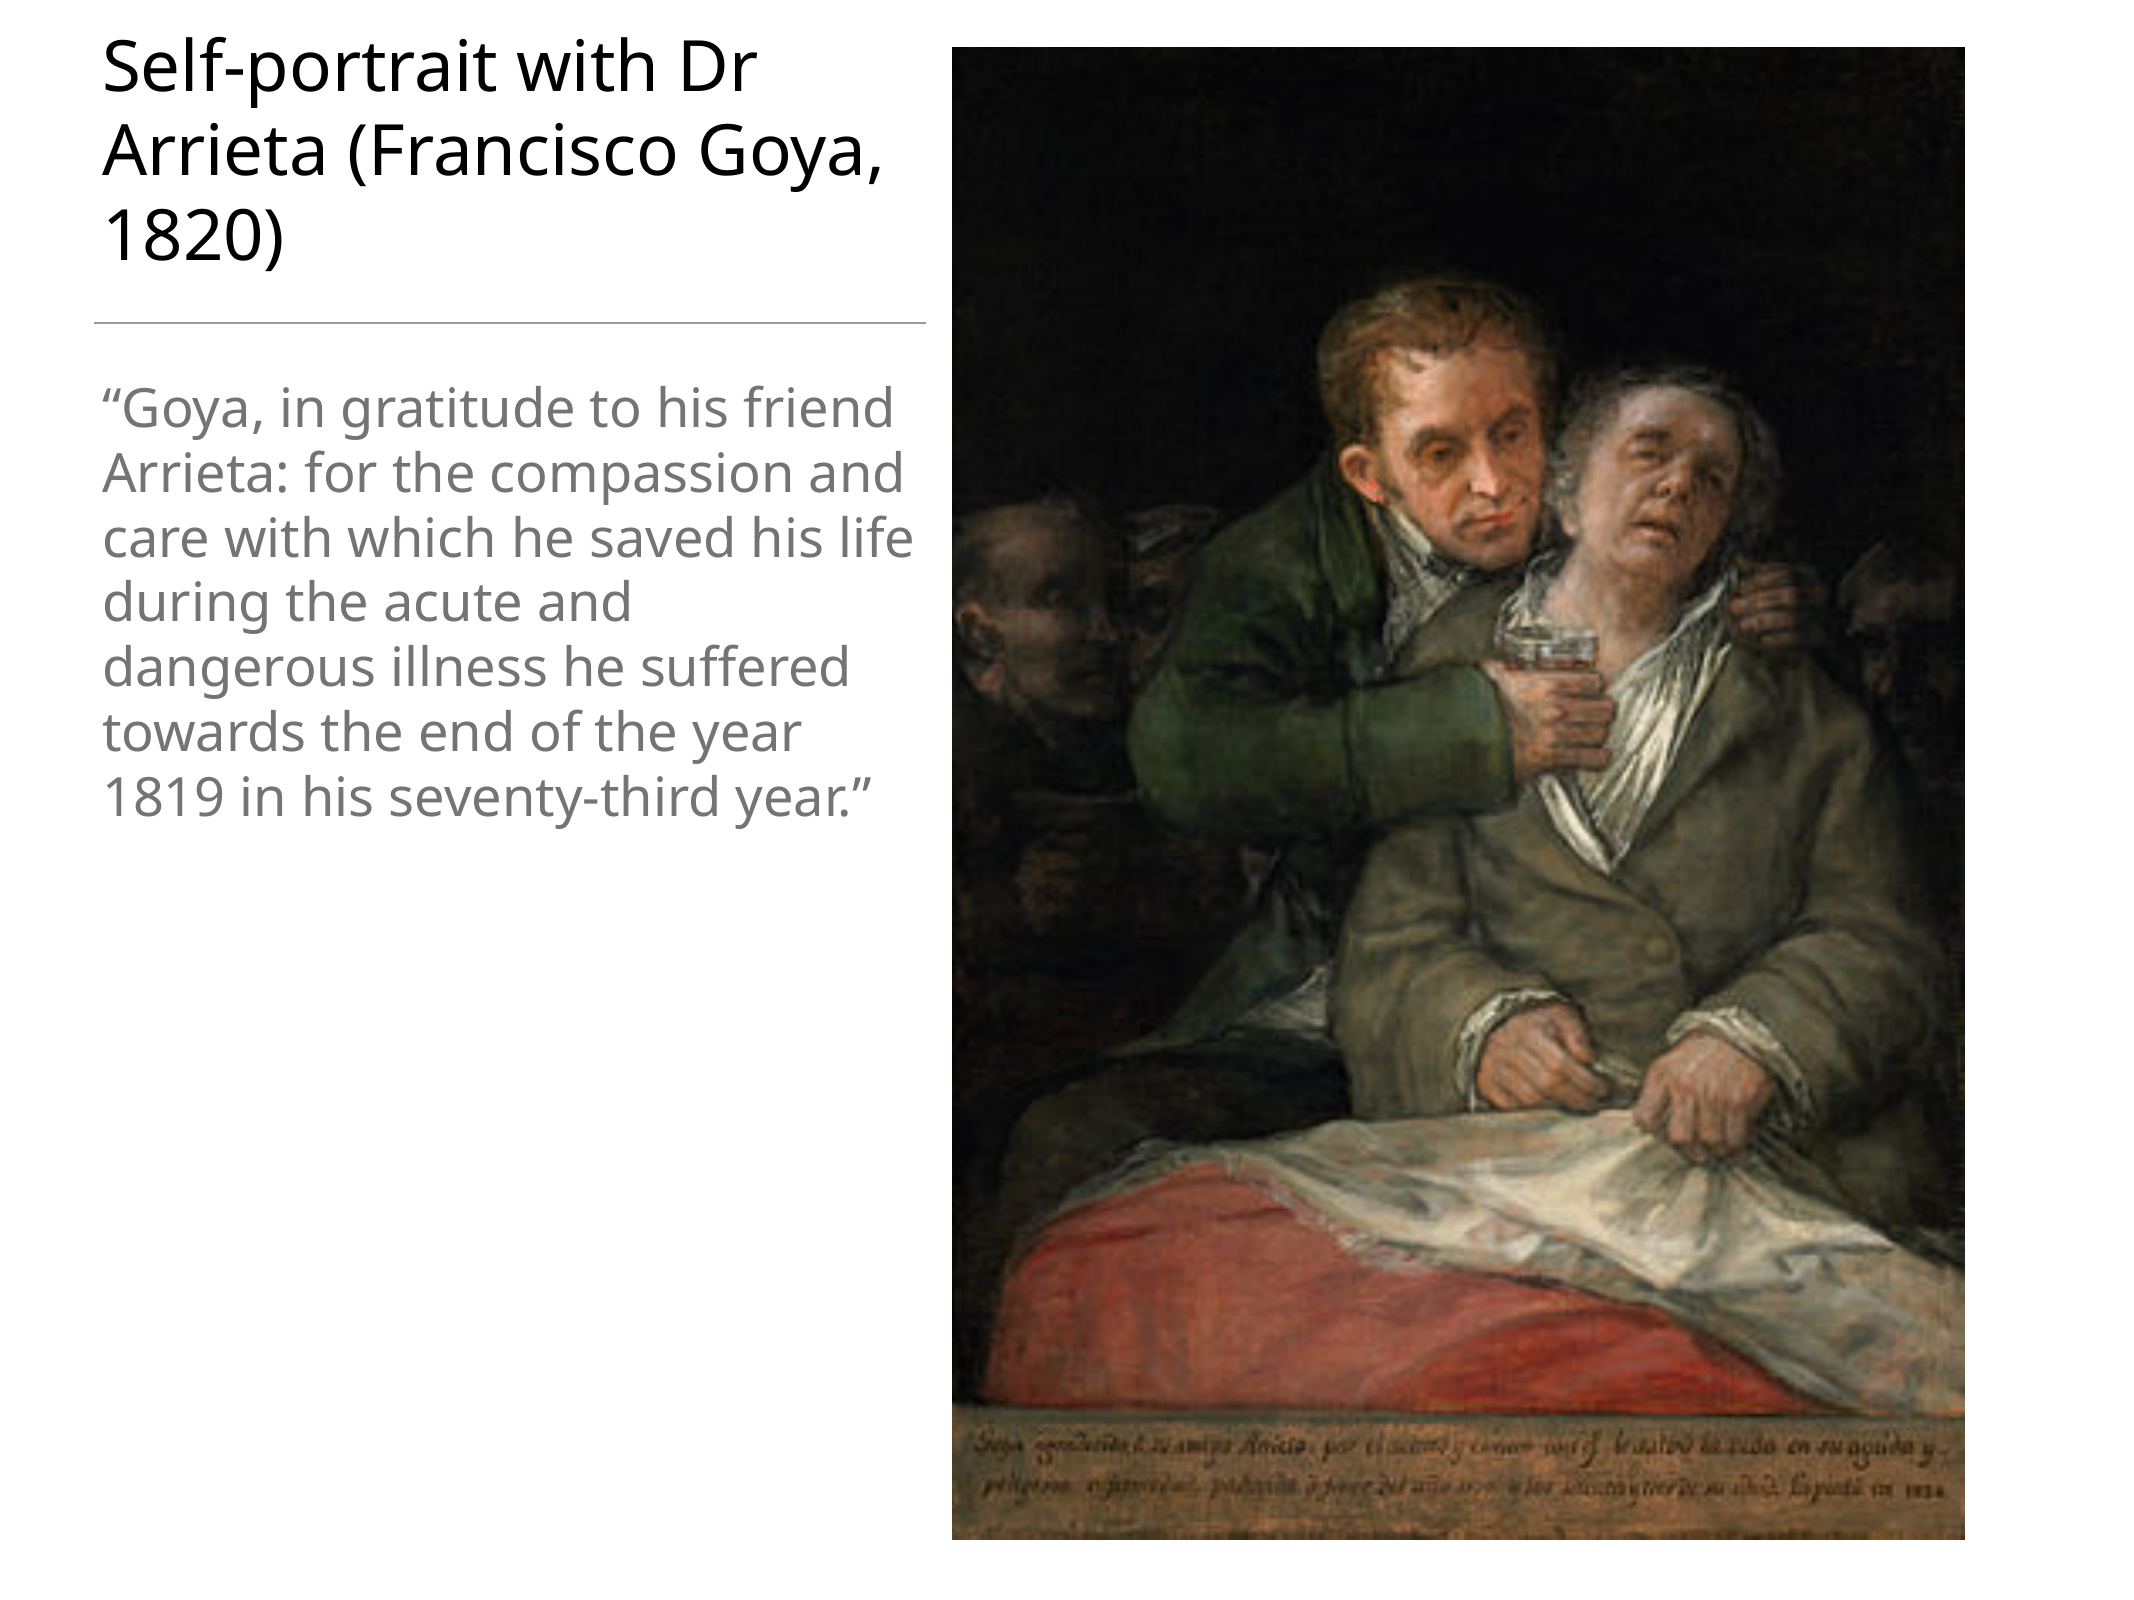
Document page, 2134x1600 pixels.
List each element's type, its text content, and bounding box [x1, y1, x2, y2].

title Self-portrait with Dr Arrieta (Francisco Goya, 1820) [93, 53, 928, 284]
list “Goya, in gratitude to his friend Arrieta: for the compassion and care with which he saved his life during the acute and dangerous illness he suffered towards the end of the year 1819 in his seventy-third year.” [93, 364, 928, 1459]
picture [951, 47, 1965, 1540]
